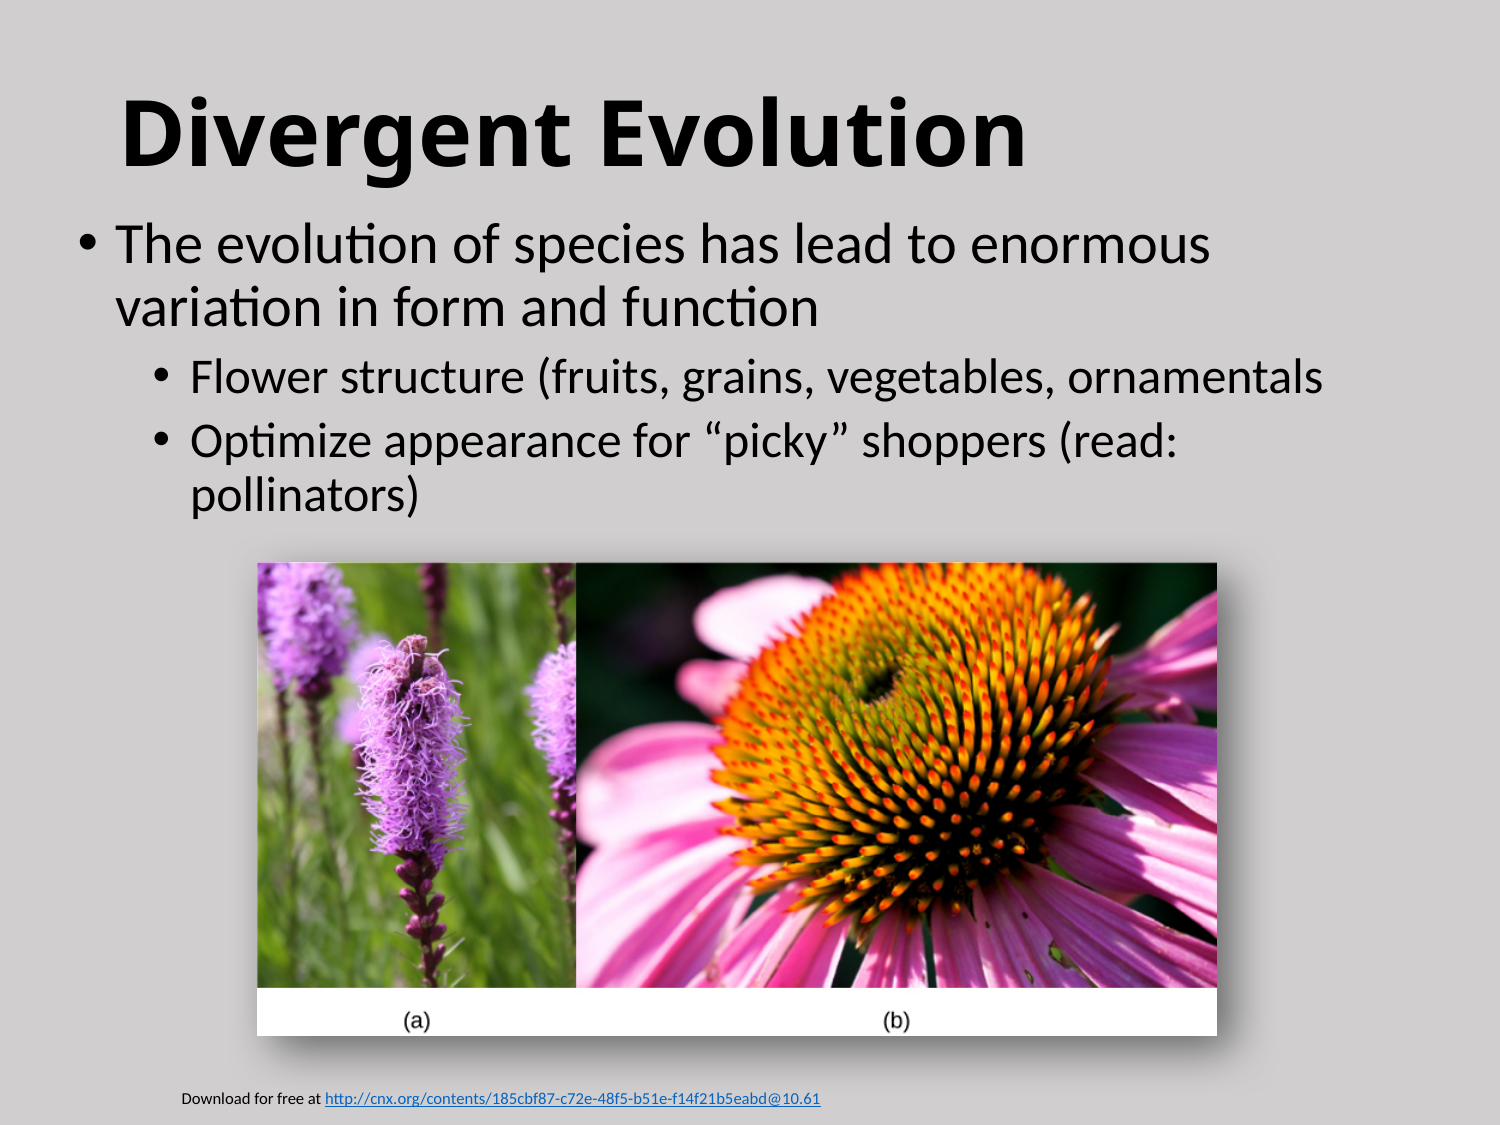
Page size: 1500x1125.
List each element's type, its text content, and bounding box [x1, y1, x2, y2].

picture [257, 562, 1217, 1036]
title Divergent Evolution [103, 59, 1397, 214]
list The evolution of species has lead to enormous variation in form and function Flower structure (fruits, grains, vegetables, ornamentals Optimize appearance for “picky” shoppers (read: pollinators) [62, 206, 1357, 920]
text_box Download for free at http://cnx.org/contents/185cbf87-c72e-48f5-b51e-f14f21b5eabd@10.61 [166, 1080, 837, 1115]
